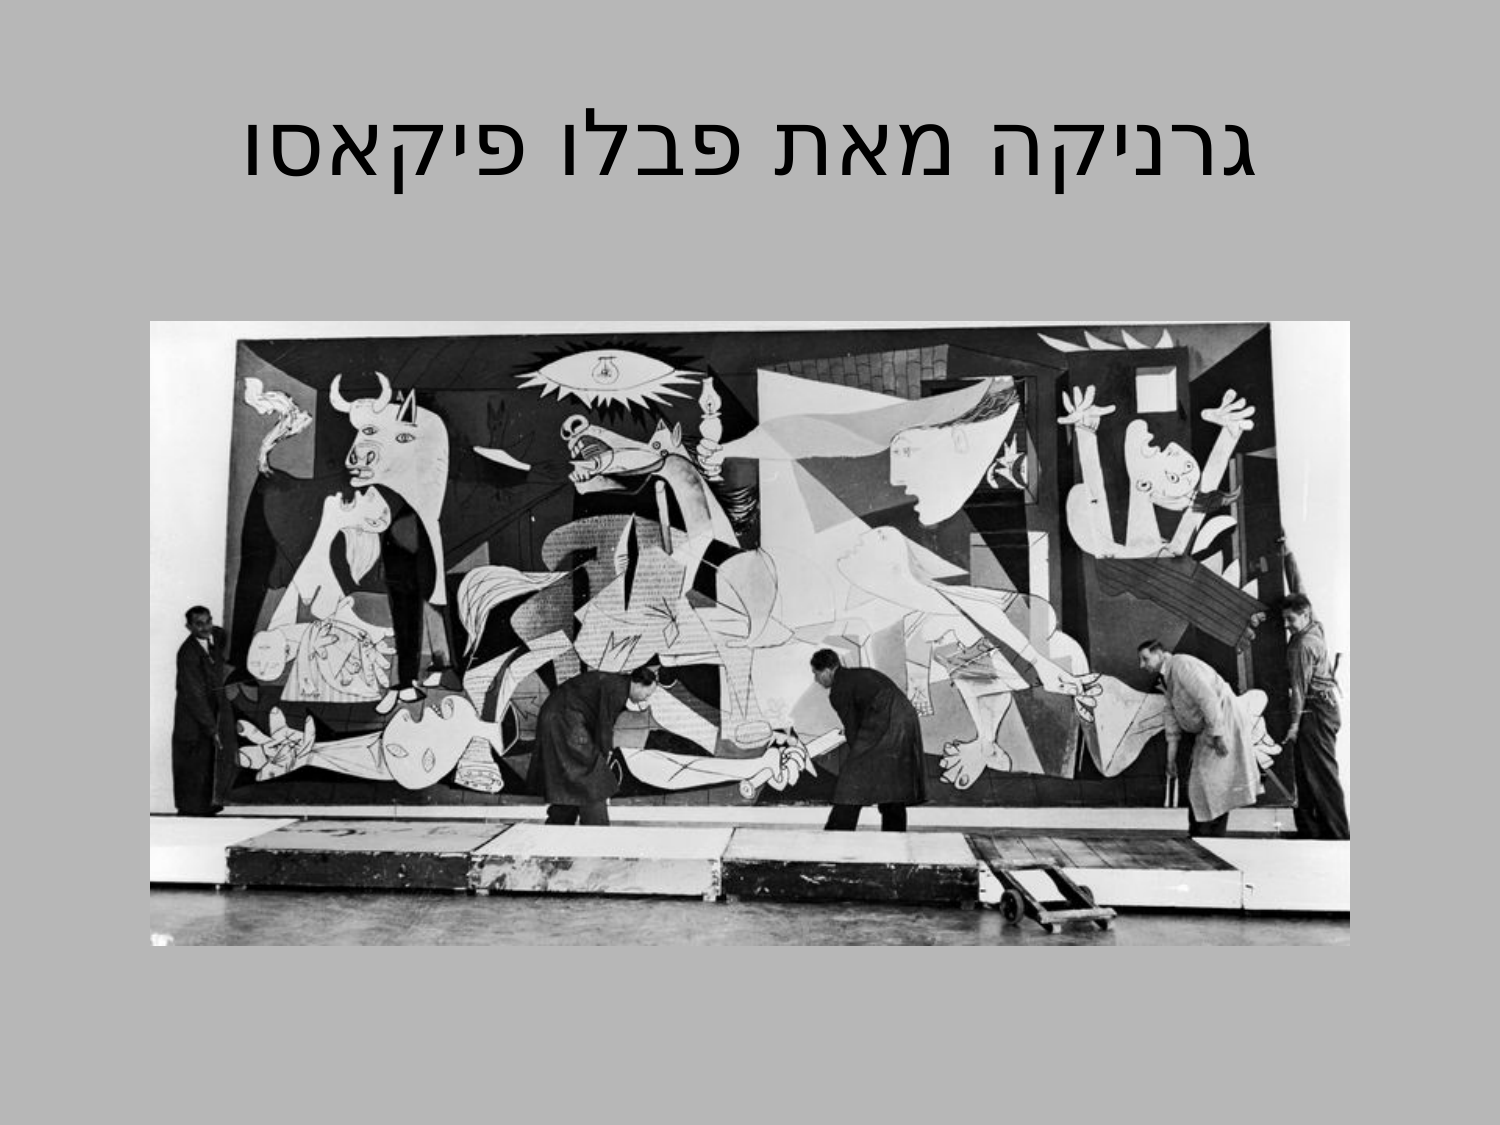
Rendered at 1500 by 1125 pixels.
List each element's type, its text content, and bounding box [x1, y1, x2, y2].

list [149, 321, 1351, 946]
title גרניקה מאת פבלו פיקאסו [75, 45, 1425, 233]
